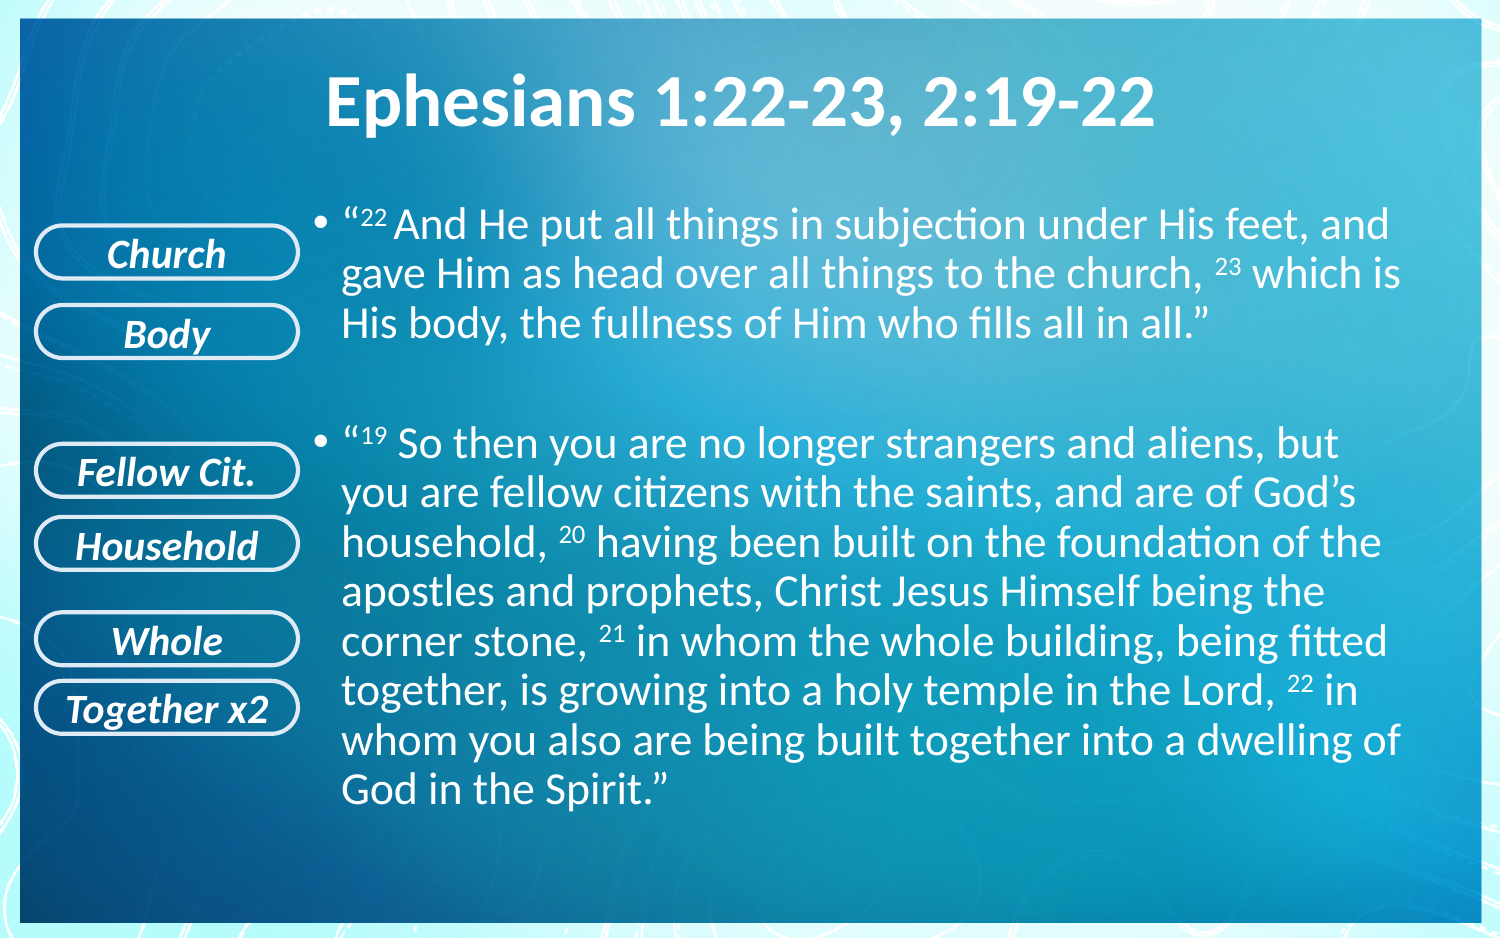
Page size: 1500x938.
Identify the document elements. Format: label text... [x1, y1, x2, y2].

text_box Church [34, 224, 300, 280]
text_box Household [34, 515, 300, 571]
text_box Whole [34, 611, 300, 667]
list “22 And He put all things in subjection under His feet, and gave Him as head over all things to the church, 23 which is His body, the fullness of Him who fills all in all.” “19 So then you are no longer strangers and aliens, but you are fellow citizens with the saints, and are of God’s household, 20 having been built on the foundation of the apostles and prophets, Christ Jesus Himself being the corner stone, 21 in whom the whole building, being fitted together, is growing into a holy temple in the Lord, 22 in whom you also are being built together into a dwelling of God in the Spirit.” [297, 192, 1434, 888]
text_box Fellow Cit. [34, 442, 300, 498]
title Ephesians 1:22-23, 2:19-22 [103, 31, 1397, 173]
picture [0, 0, 1500, 938]
text_box Body [34, 303, 300, 360]
text_box Together x2 [34, 679, 300, 735]
